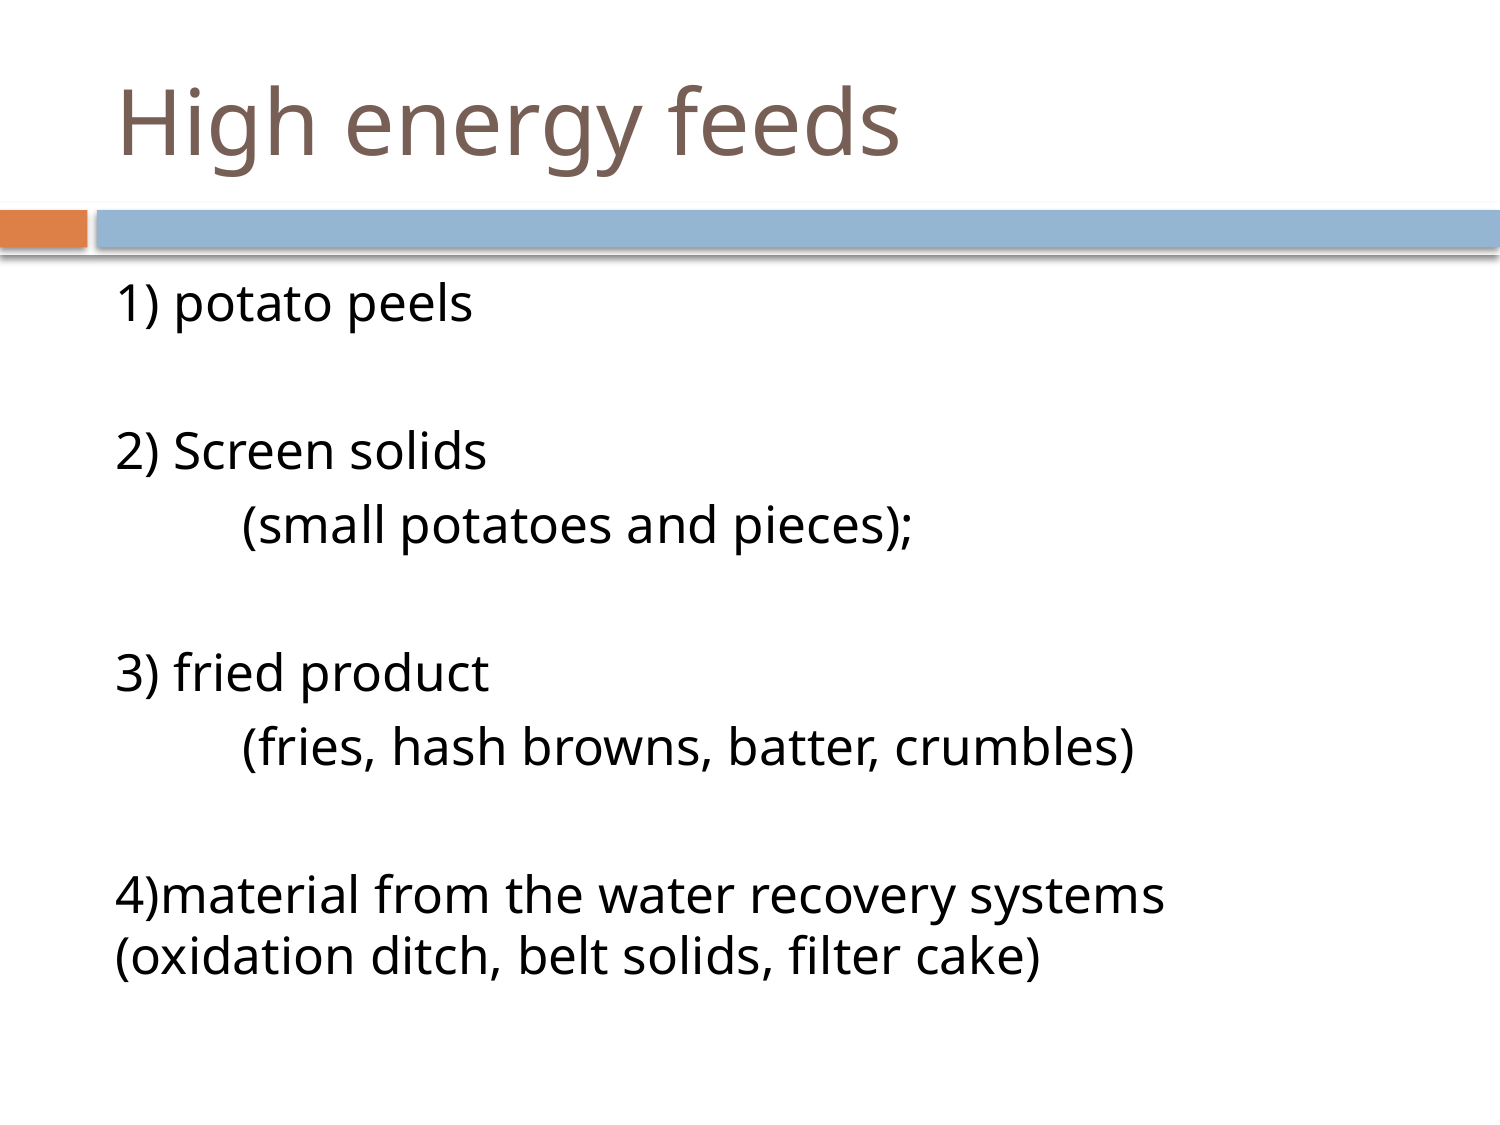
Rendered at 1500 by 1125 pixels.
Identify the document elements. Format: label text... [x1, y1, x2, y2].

title High energy feeds [100, 37, 1438, 200]
list 1) potato peels 2) Screen solids (small potatoes and pieces); 3) fried product (fries, hash browns, batter, crumbles) 4)material from the water recovery systems (oxidation ditch, belt solids, filter cake) [100, 262, 1438, 1000]
